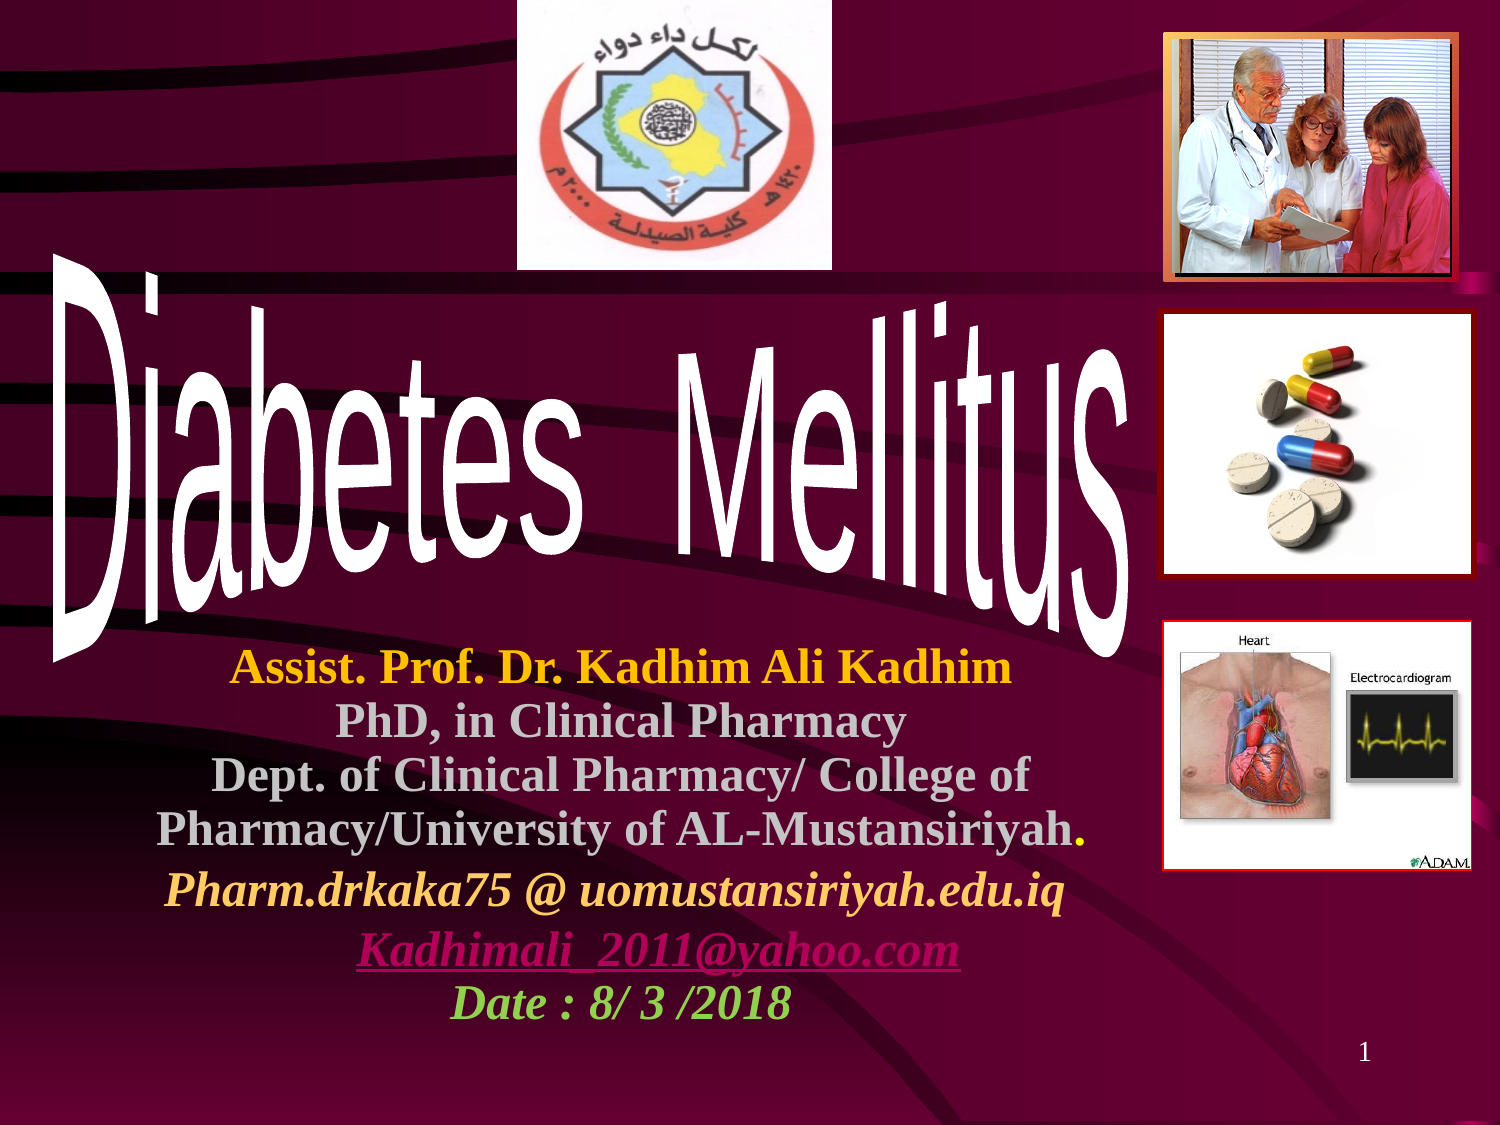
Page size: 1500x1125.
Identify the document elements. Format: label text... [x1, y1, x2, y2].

text_box Assist. Prof. Dr. Kadhim Ali Kadhim PhD, in Clinical Pharmacy Dept. of Clinical Pharmacy/ College of Pharmacy/University of AL-Mustansiriyah. Pharm.drkaka75 @ uomustansiriyah.edu.iq Kadhimali_2011@yahoo.com Date : 8/ 3 /2018 [93, 632, 1149, 1092]
slide_number 1 [1074, 1024, 1388, 1101]
picture [1163, 621, 1471, 870]
picture [1163, 314, 1471, 575]
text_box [1163, 0, 1460, 452]
picture [517, 0, 833, 270]
